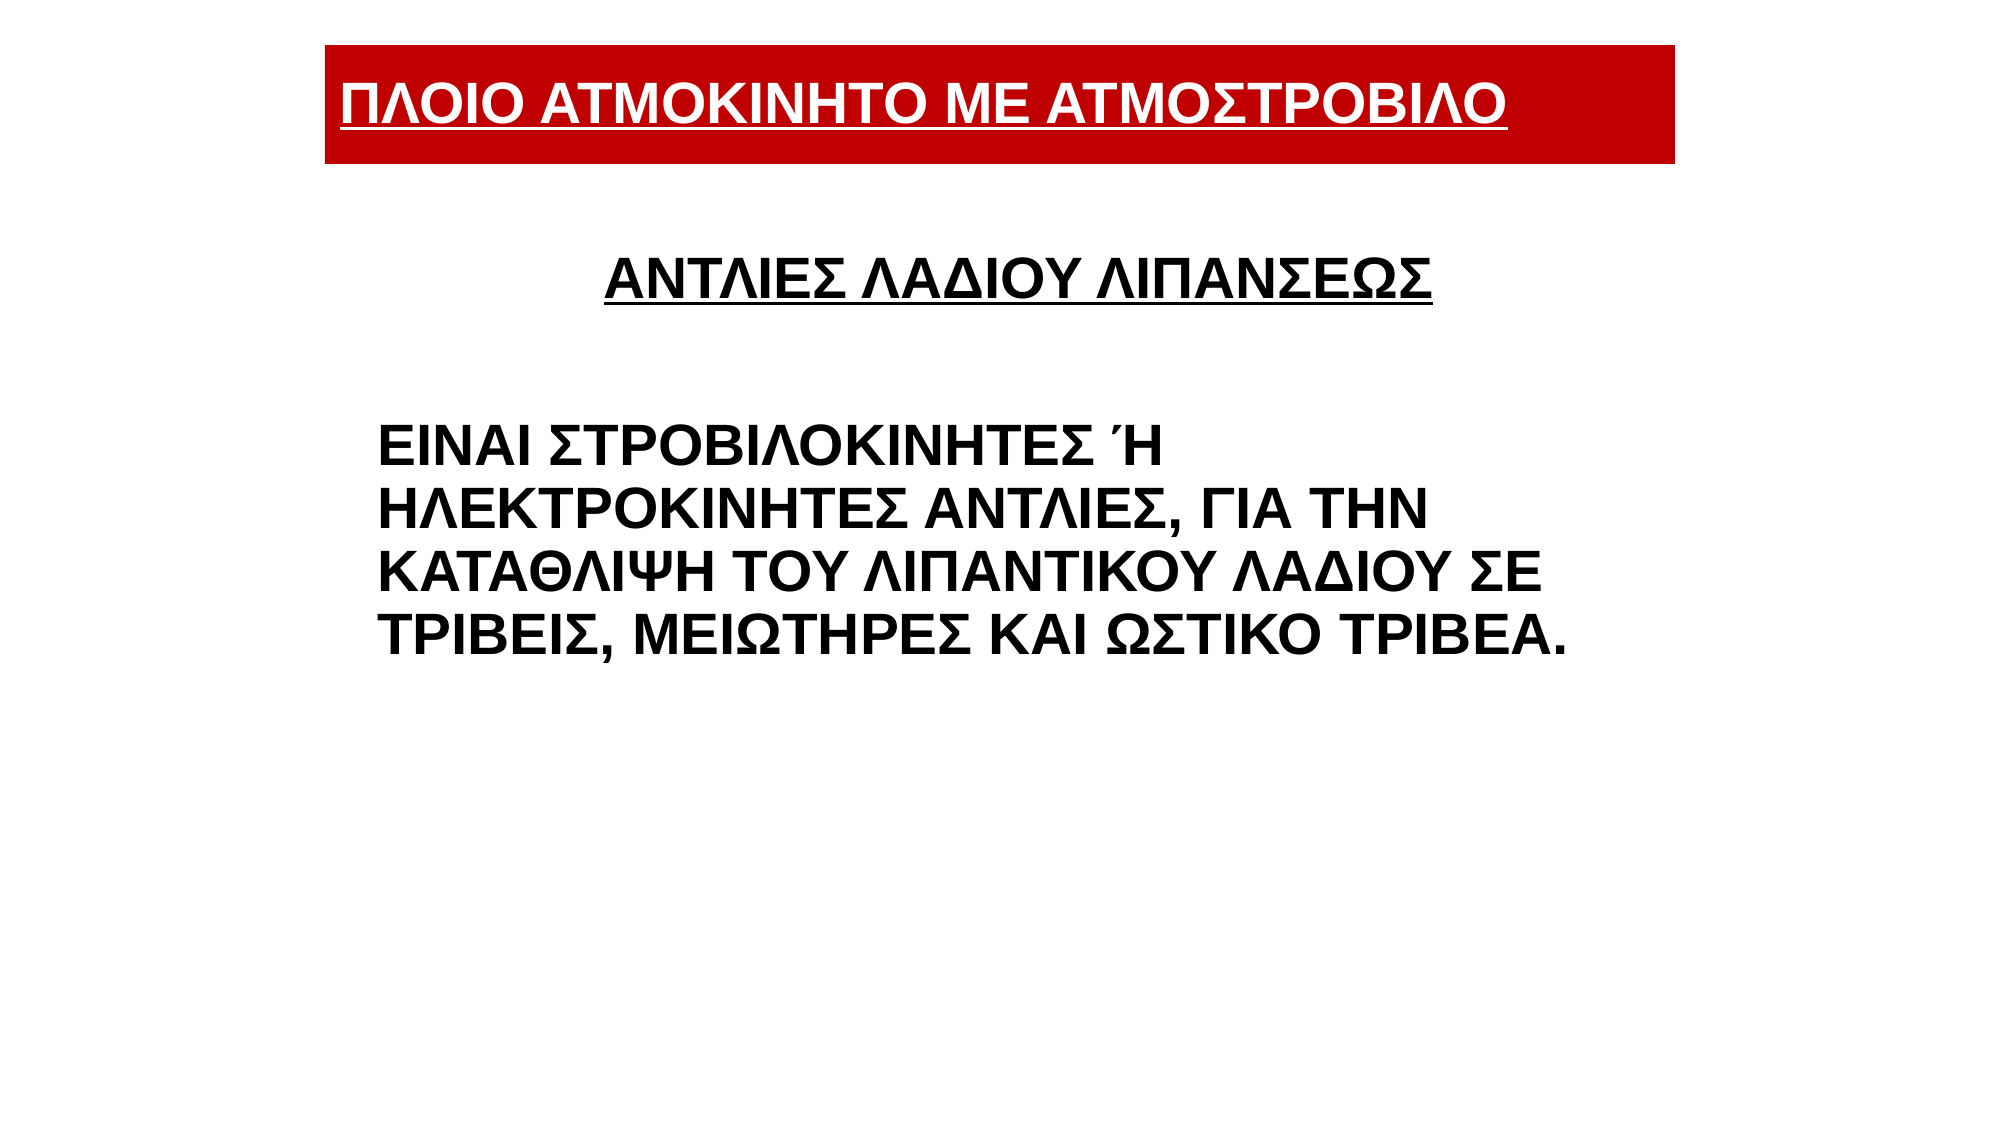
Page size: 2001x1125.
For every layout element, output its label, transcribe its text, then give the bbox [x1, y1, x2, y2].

list ΑΝΤΛΙΕΣ ΛΑΔΙΟΥ ΛΙΠΑΝΣΕΩΣ ΕΙΝΑΙ ΣΤΡΟΒΙΛΟΚΙΝΗΤΕΣ Ή ΗΛΕΚΤΡΟΚΙΝΗΤΕΣ ΑΝΤΛΙΕΣ, ΓΙΑ ΤΗΝ ΚΑΤΑΘΛΙΨΗ ΤΟΥ ΛΙΠΑΝΤΙΚΟΥ ΛΑΔΙΟΥ ΣΕ ΤΡΙΒΕΙΣ, ΜΕΙΩΤΗΡΕΣ ΚΑΙ ΩΣΤΙΚΟ ΤΡΙΒΕΑ. [324, 187, 1675, 1079]
title ΠΛΟΙΟ ΑΤΜΟΚΙΝΗΤΟ ΜΕ ΑΤΜΟΣΤΡΟΒΙΛΟ [324, 45, 1675, 164]
